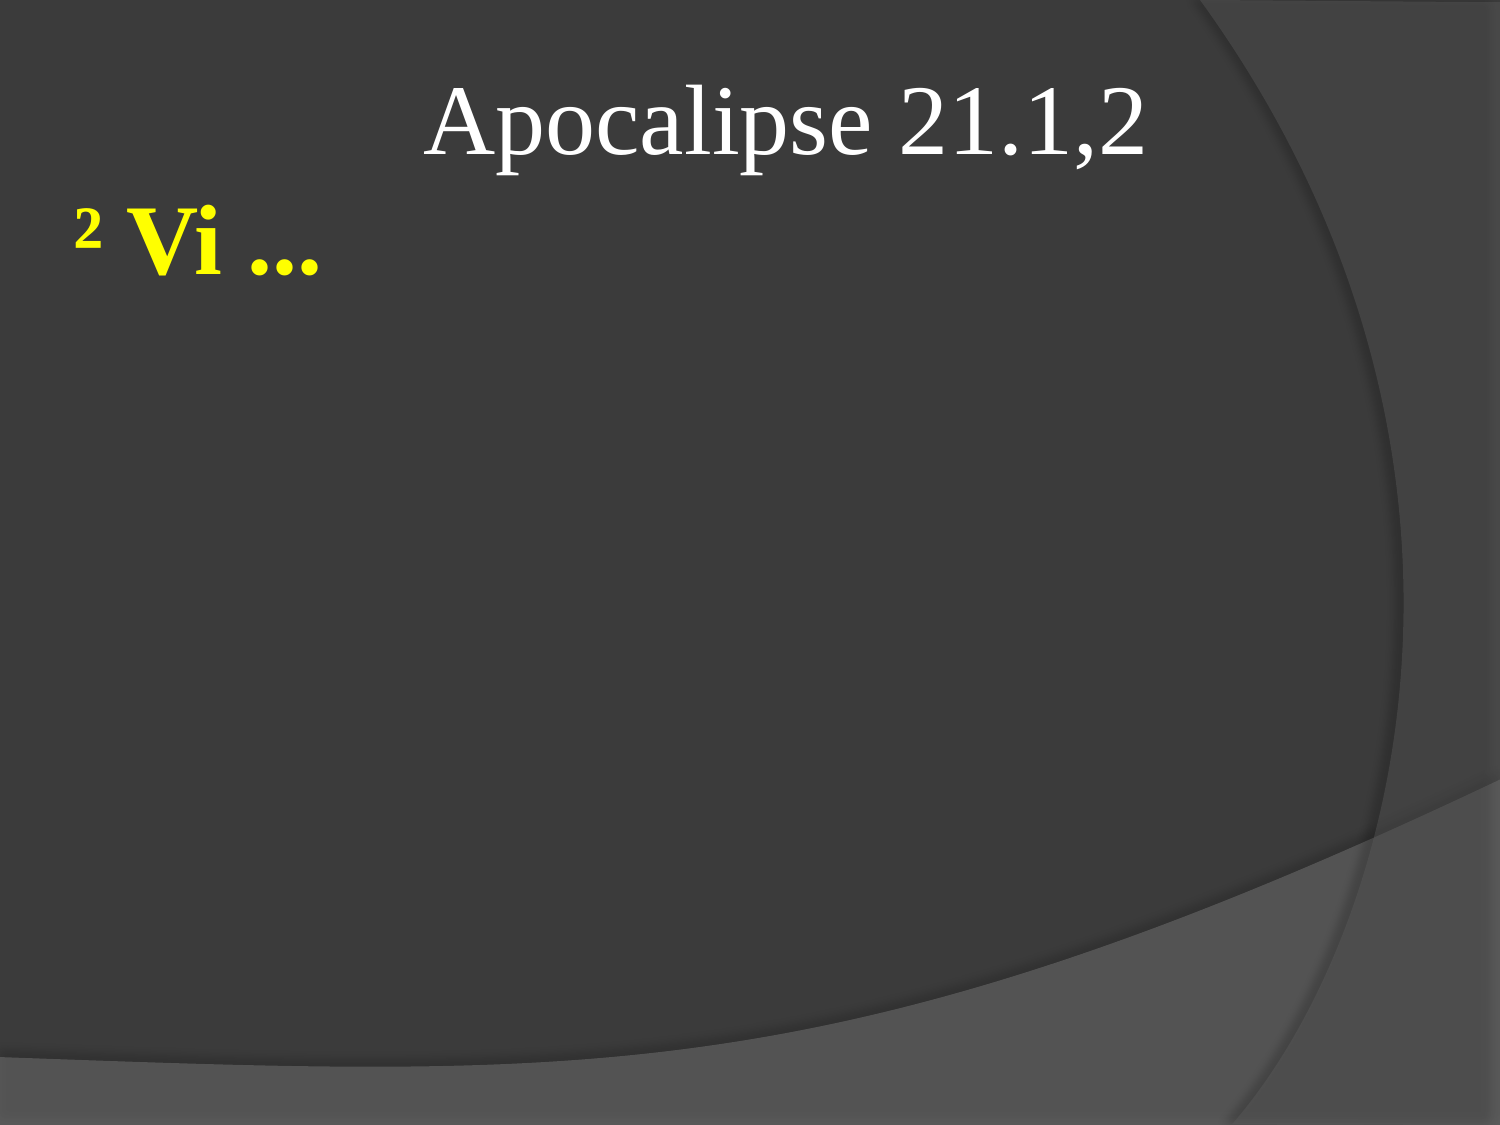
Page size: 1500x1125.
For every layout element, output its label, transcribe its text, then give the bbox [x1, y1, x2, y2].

text_box Apocalipse 21.1,2 ² Vi ... [58, 46, 1500, 532]
